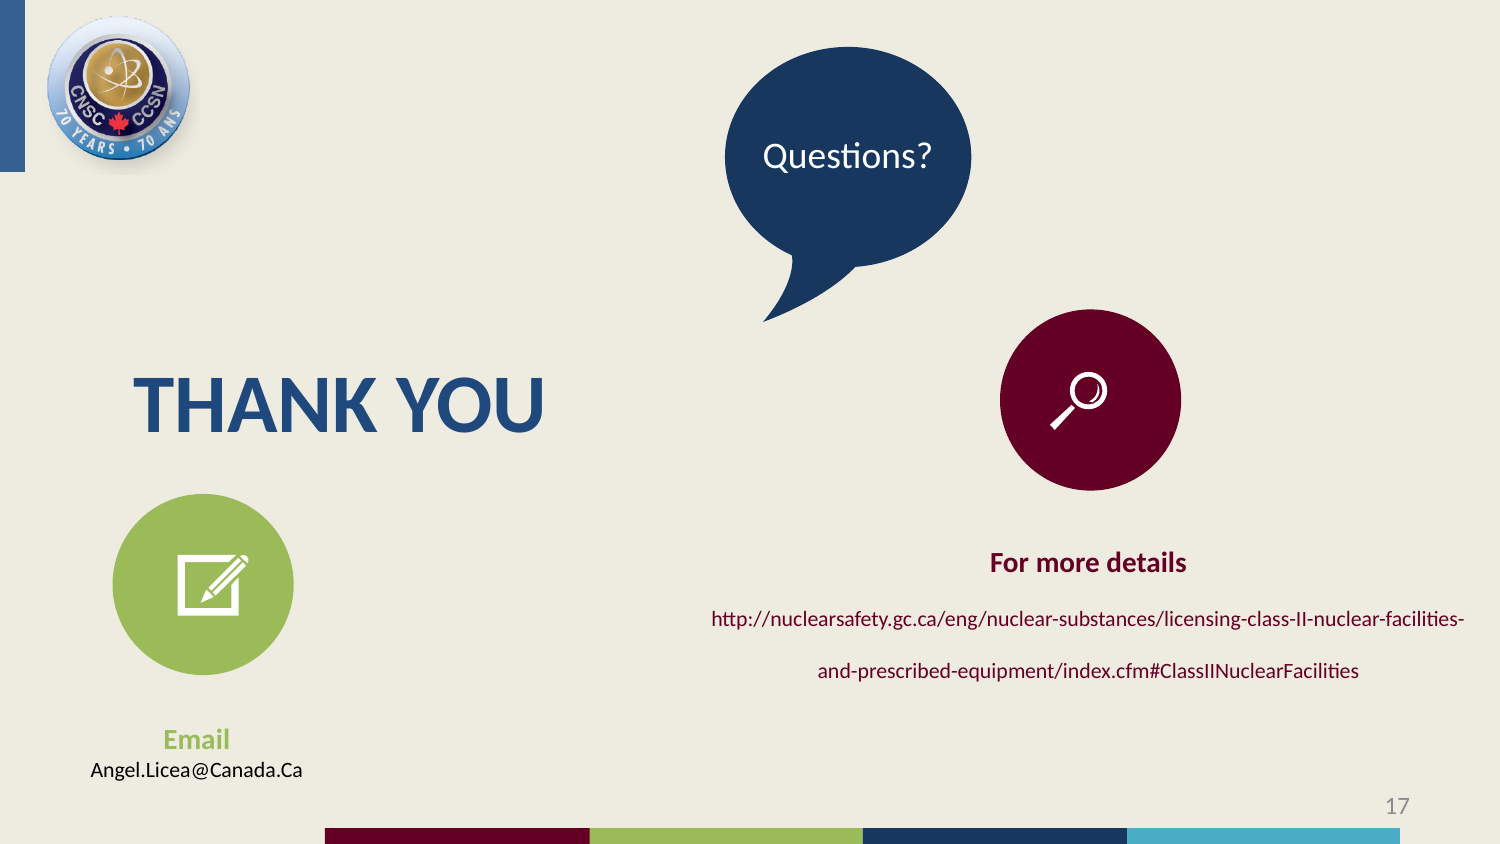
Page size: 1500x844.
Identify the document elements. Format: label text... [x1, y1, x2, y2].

text_box For more details http://nuclearsafety.gc.ca/eng/nuclear-substances/licensing-class-II-nuclear-facilities-and-prescribed-equipment/index.cfm#ClassIINuclearFacilities [694, 500, 1483, 691]
text_box [724, 46, 972, 322]
text_box Questions? [738, 123, 958, 184]
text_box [177, 553, 251, 616]
text_box Email Angel.Licea@Canada.Ca [62, 678, 332, 790]
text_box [1049, 369, 1110, 431]
title Thank you [118, 341, 600, 510]
text_box [997, 307, 1184, 493]
text_box [110, 491, 296, 678]
slide_number 17 [1074, 782, 1425, 828]
picture [42, 11, 200, 175]
